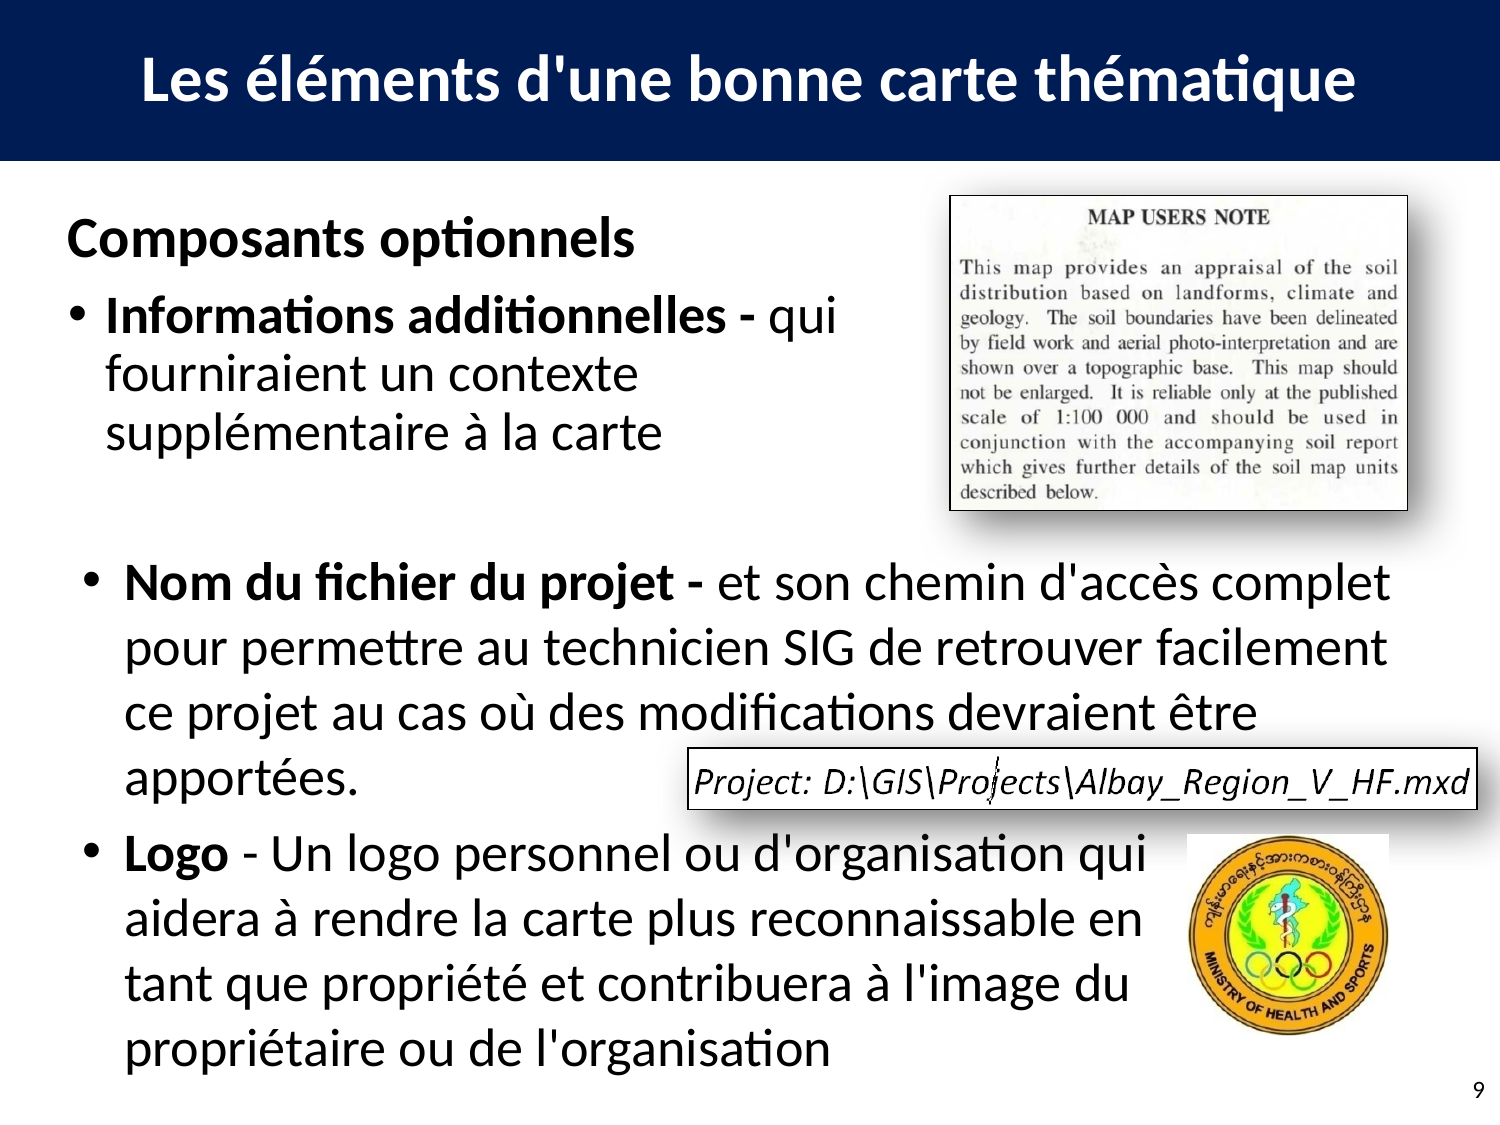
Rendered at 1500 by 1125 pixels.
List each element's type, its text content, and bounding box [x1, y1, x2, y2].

picture [1187, 834, 1389, 1036]
text_box Composants optionnels [53, 199, 833, 278]
text_box Logo - Un logo personnel ou d'organisation qui aidera à rendre la carte plus reconnaissable en tant que propriété et contribuera à l'image du propriétaire ou de l'organisation [53, 814, 1188, 1085]
slide_number 9 [1162, 1058, 1500, 1119]
text_box Nom du fichier du projet - et son chemin d'accès complet pour permettre au technicien SIG de retrouver facilement ce projet au cas où des modifications devraient être apportées. [53, 538, 1444, 814]
picture [950, 196, 1407, 510]
text_box Informations additionnelles - qui fourniraient un contexte supplémentaire à la carte [53, 278, 913, 480]
text_box Les éléments d'une bonne carte thématique [103, 23, 1397, 138]
picture [688, 748, 1477, 809]
